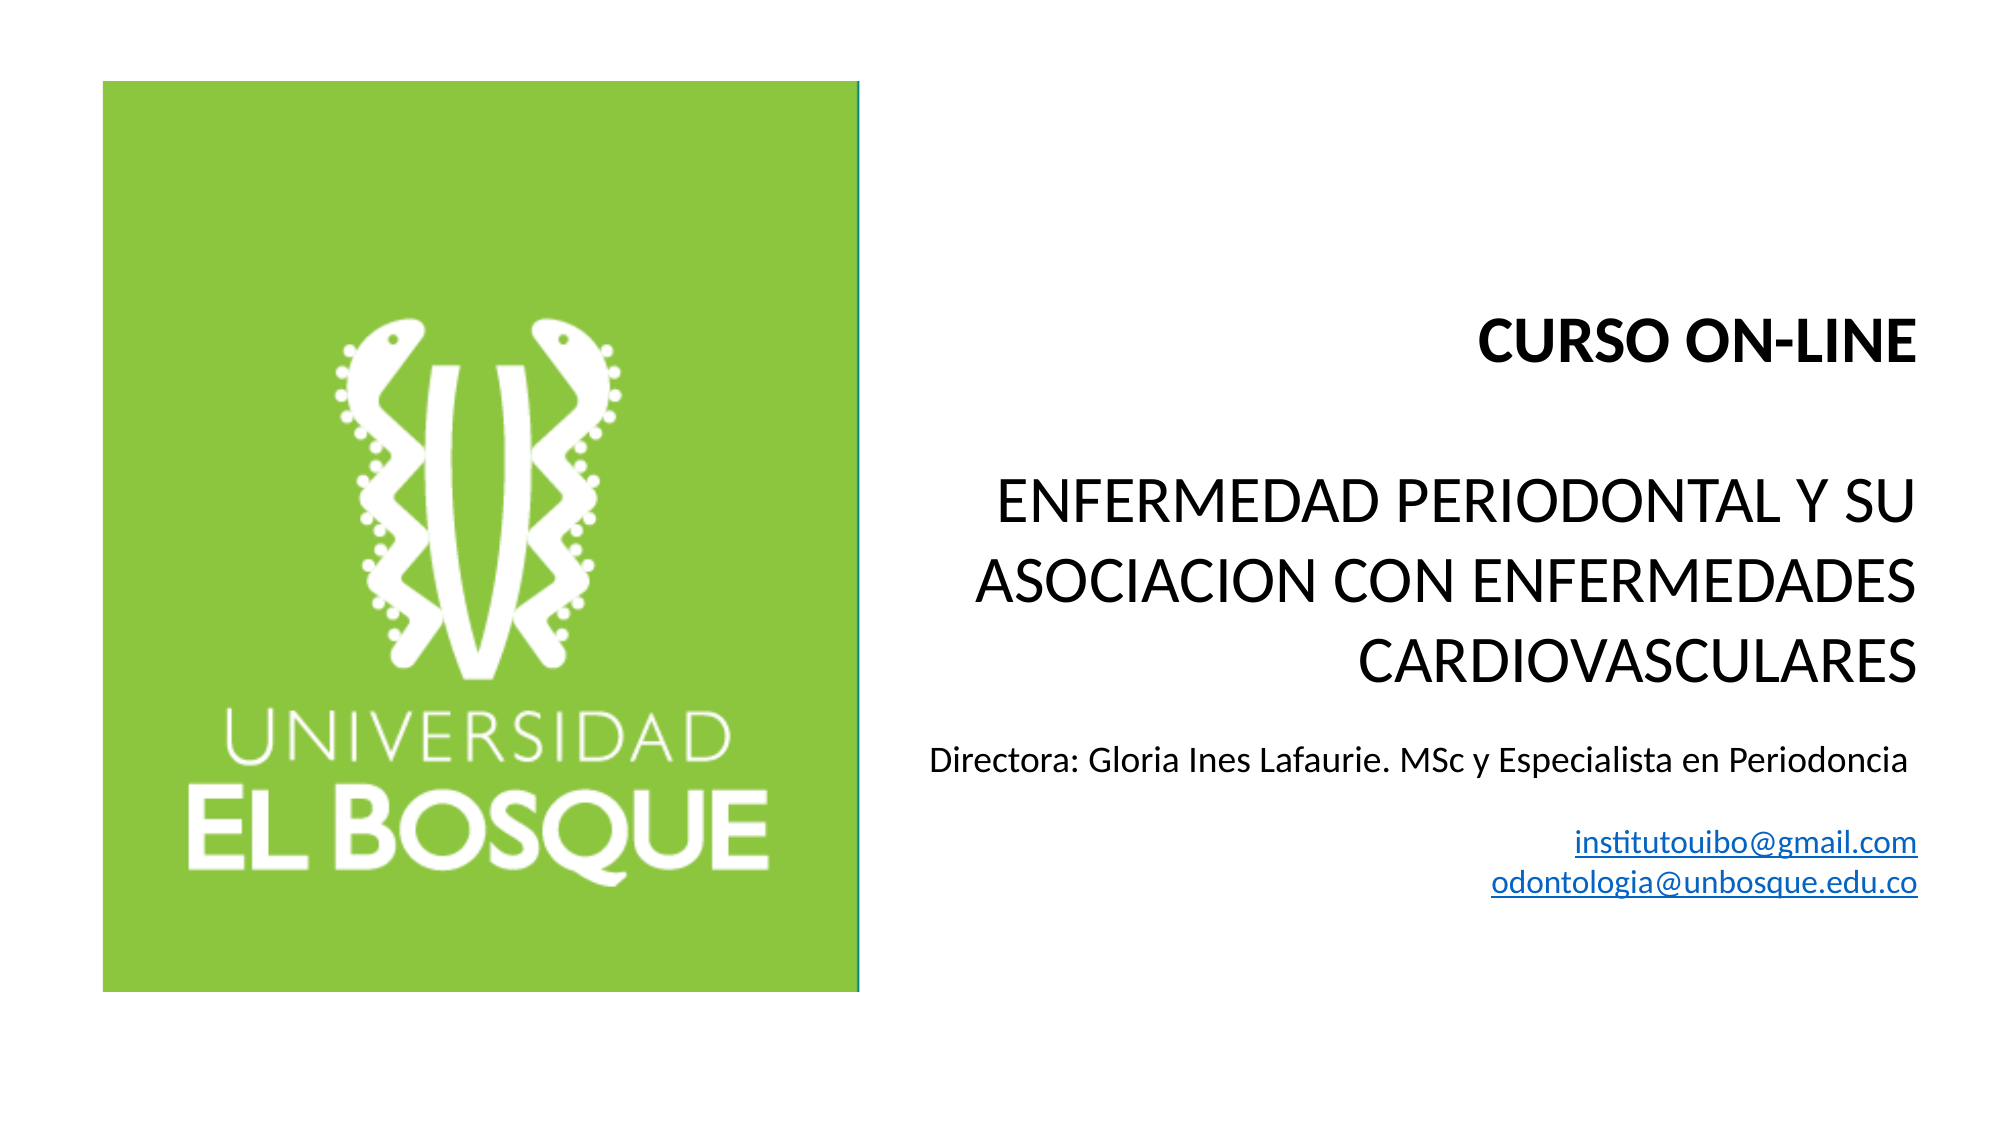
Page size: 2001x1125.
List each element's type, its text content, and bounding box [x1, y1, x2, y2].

picture [102, 81, 860, 992]
text_box CURSO ON-LINE ENFERMEDAD PERIODONTAL Y SU ASOCIACION CON ENFERMEDADES CARDIOVASCULARES Directora: Gloria Ines Lafaurie. MSc y Especialista en Periodoncia institutouibo@gmail.com odontologia@unbosque.edu.co [889, 168, 1933, 948]
